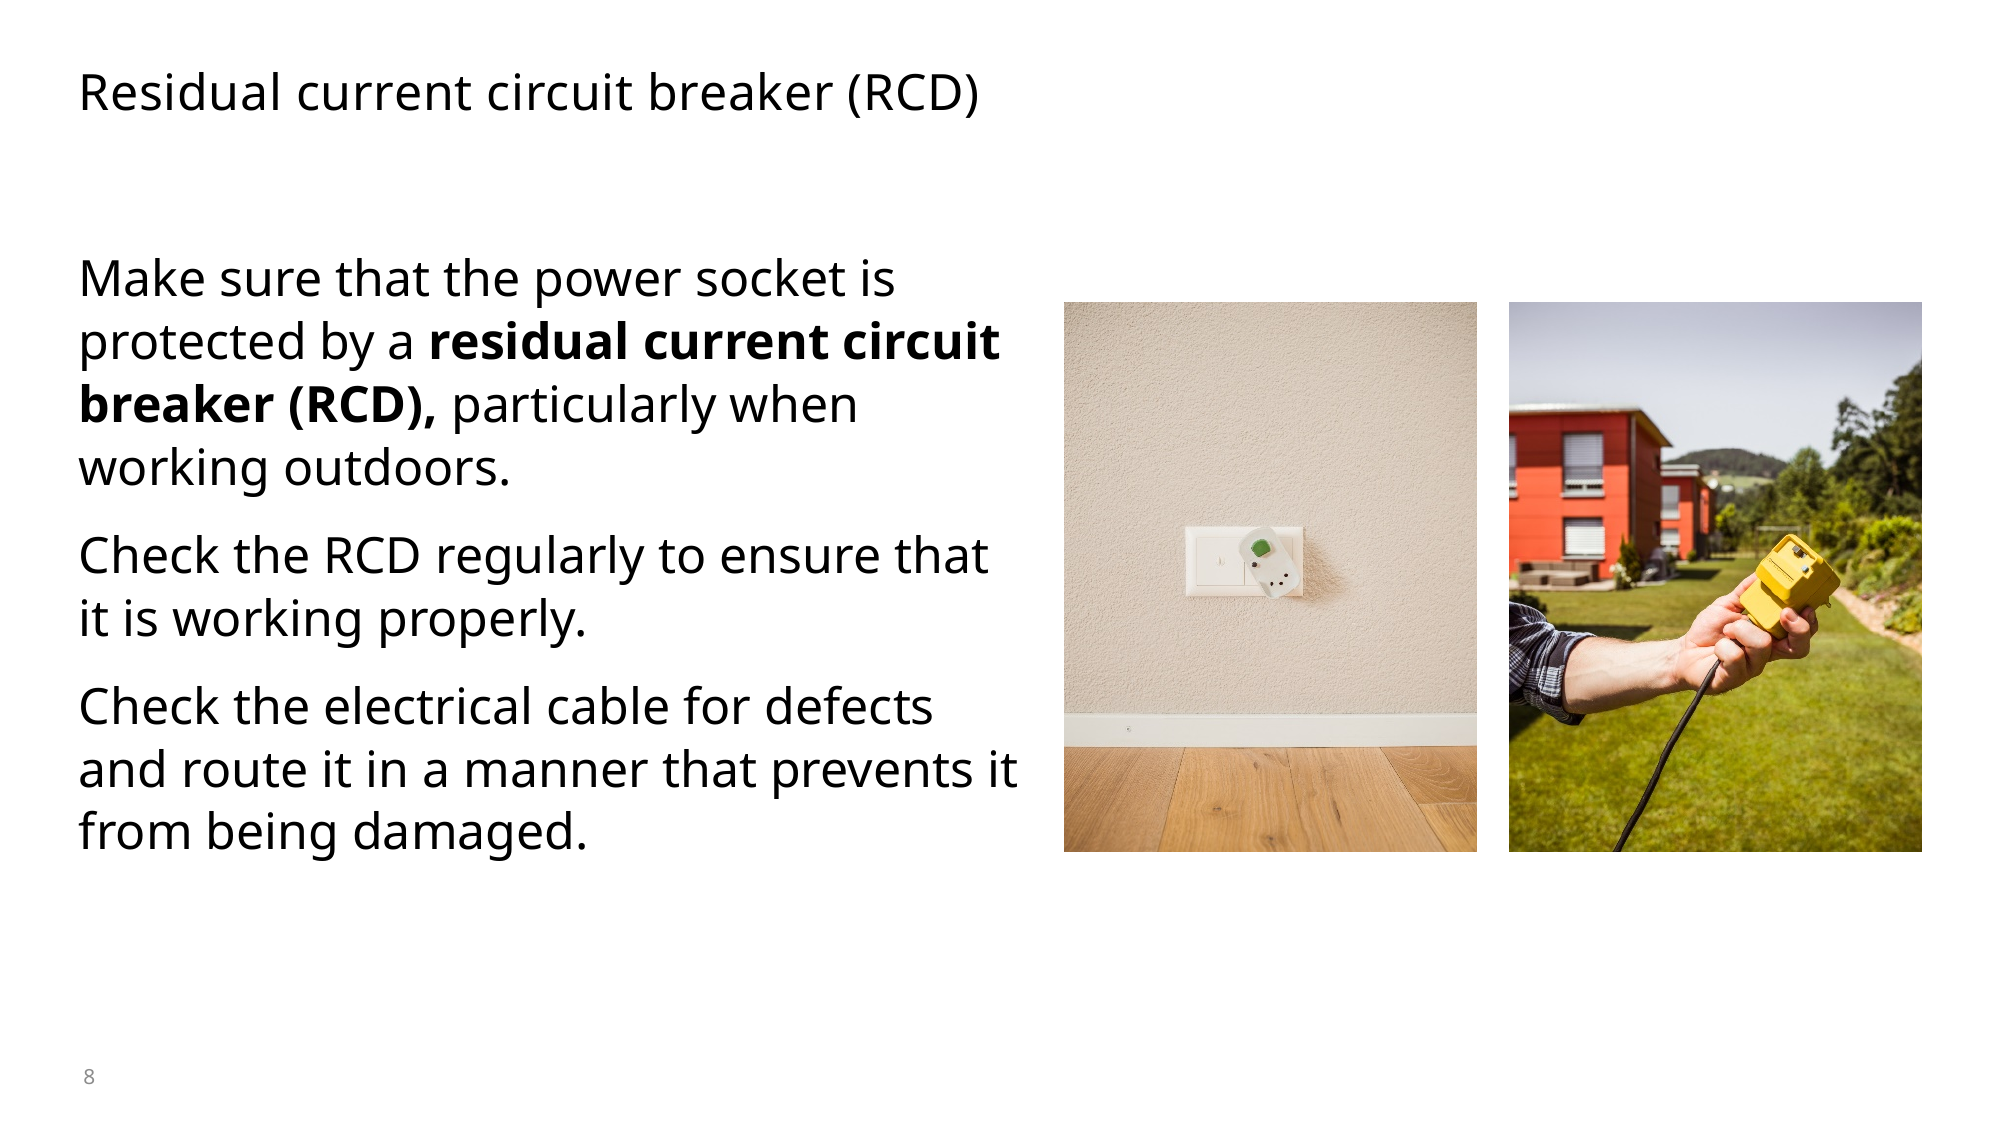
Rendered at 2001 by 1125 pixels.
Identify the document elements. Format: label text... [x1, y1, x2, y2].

list Make sure that the power socket is protected by a residual current circuit breaker (RCD), particularly when working outdoors. Check the RCD regularly to ensure that it is working properly. Check the electrical cable for defects and route it in a manner that prevents it from being damaged. [78, 243, 1032, 1014]
title Residual current circuit breaker (RCD) [78, 59, 1922, 112]
picture [1509, 302, 1922, 853]
slide_number 8 [83, 1063, 218, 1090]
picture [1064, 302, 1477, 853]
